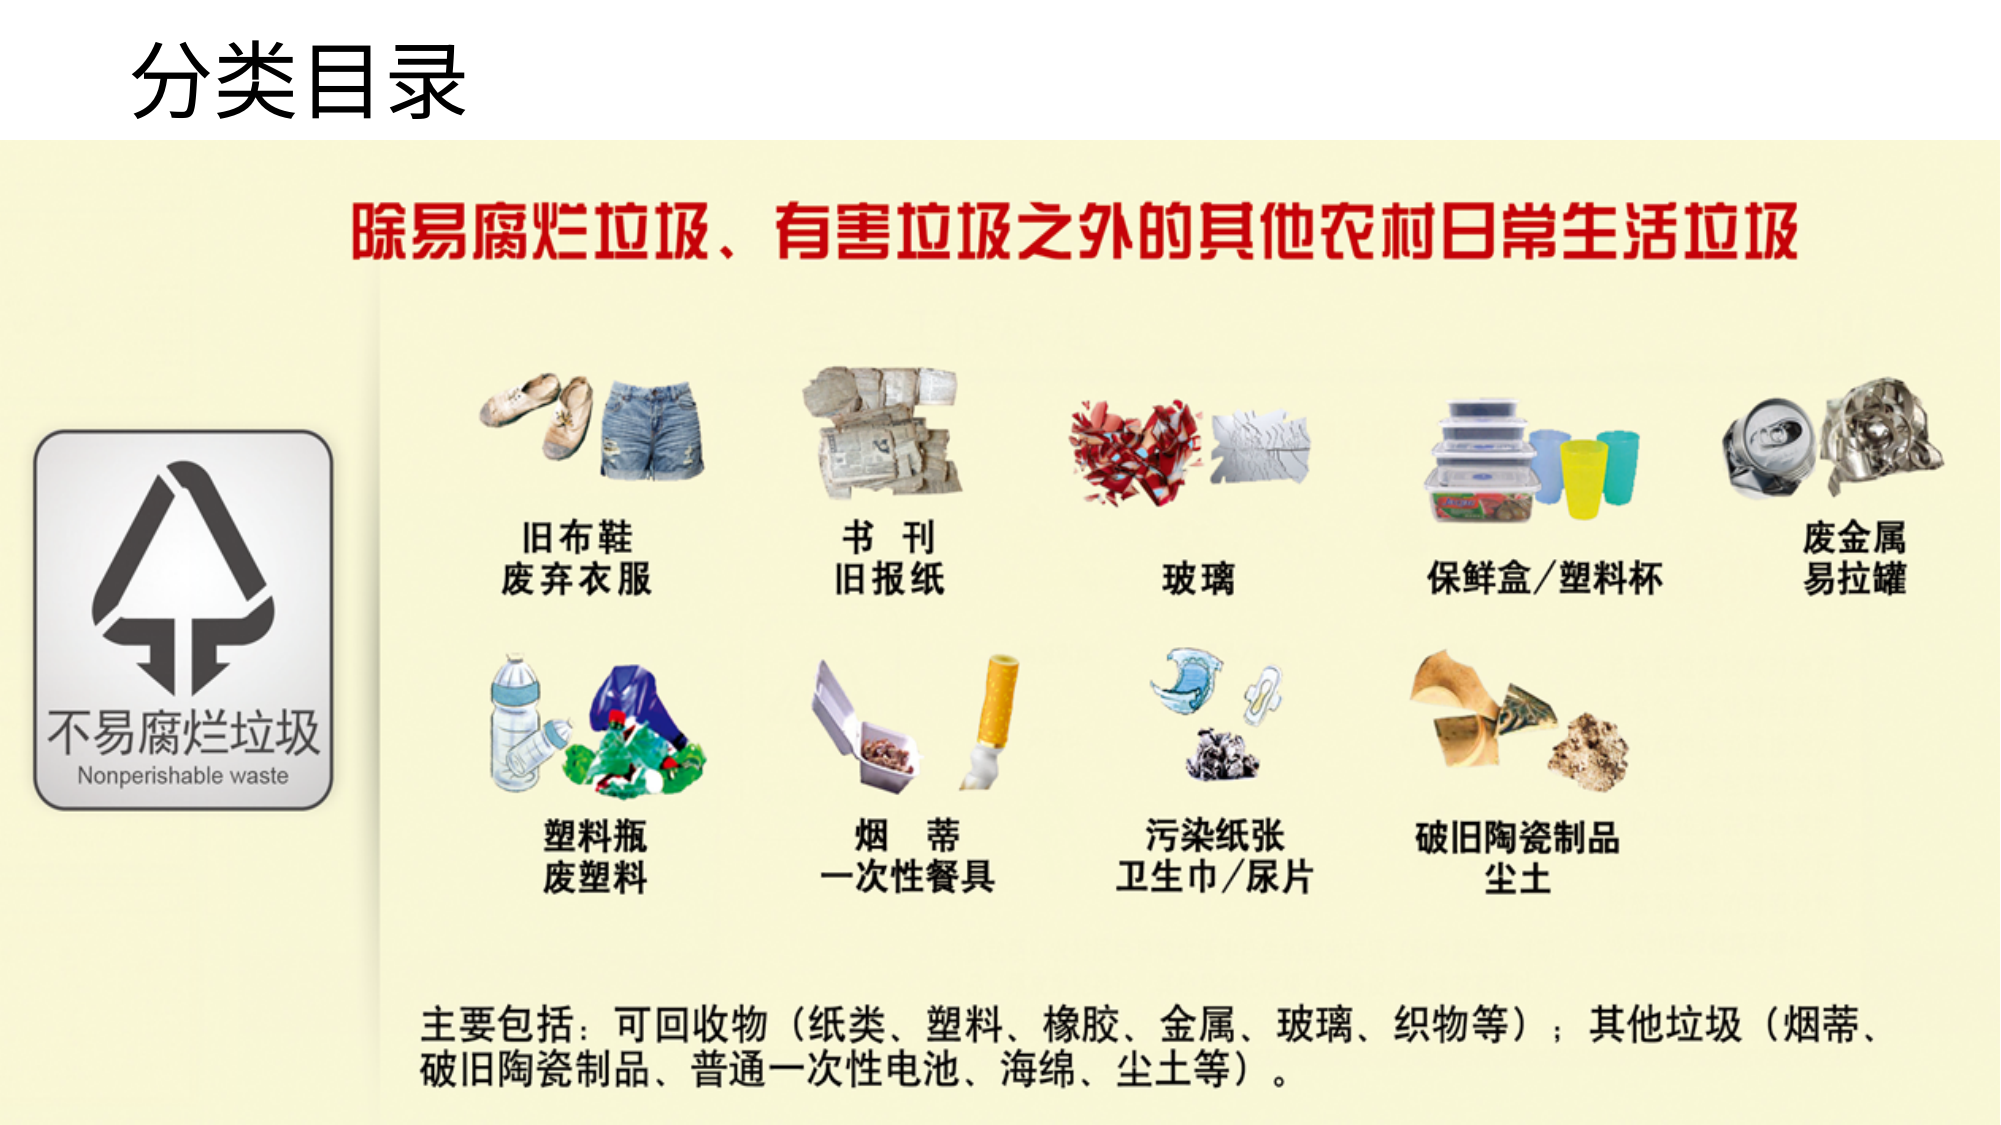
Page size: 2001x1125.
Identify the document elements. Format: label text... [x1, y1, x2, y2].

title 分类目录 [109, 28, 1910, 84]
picture [0, 140, 2000, 1125]
